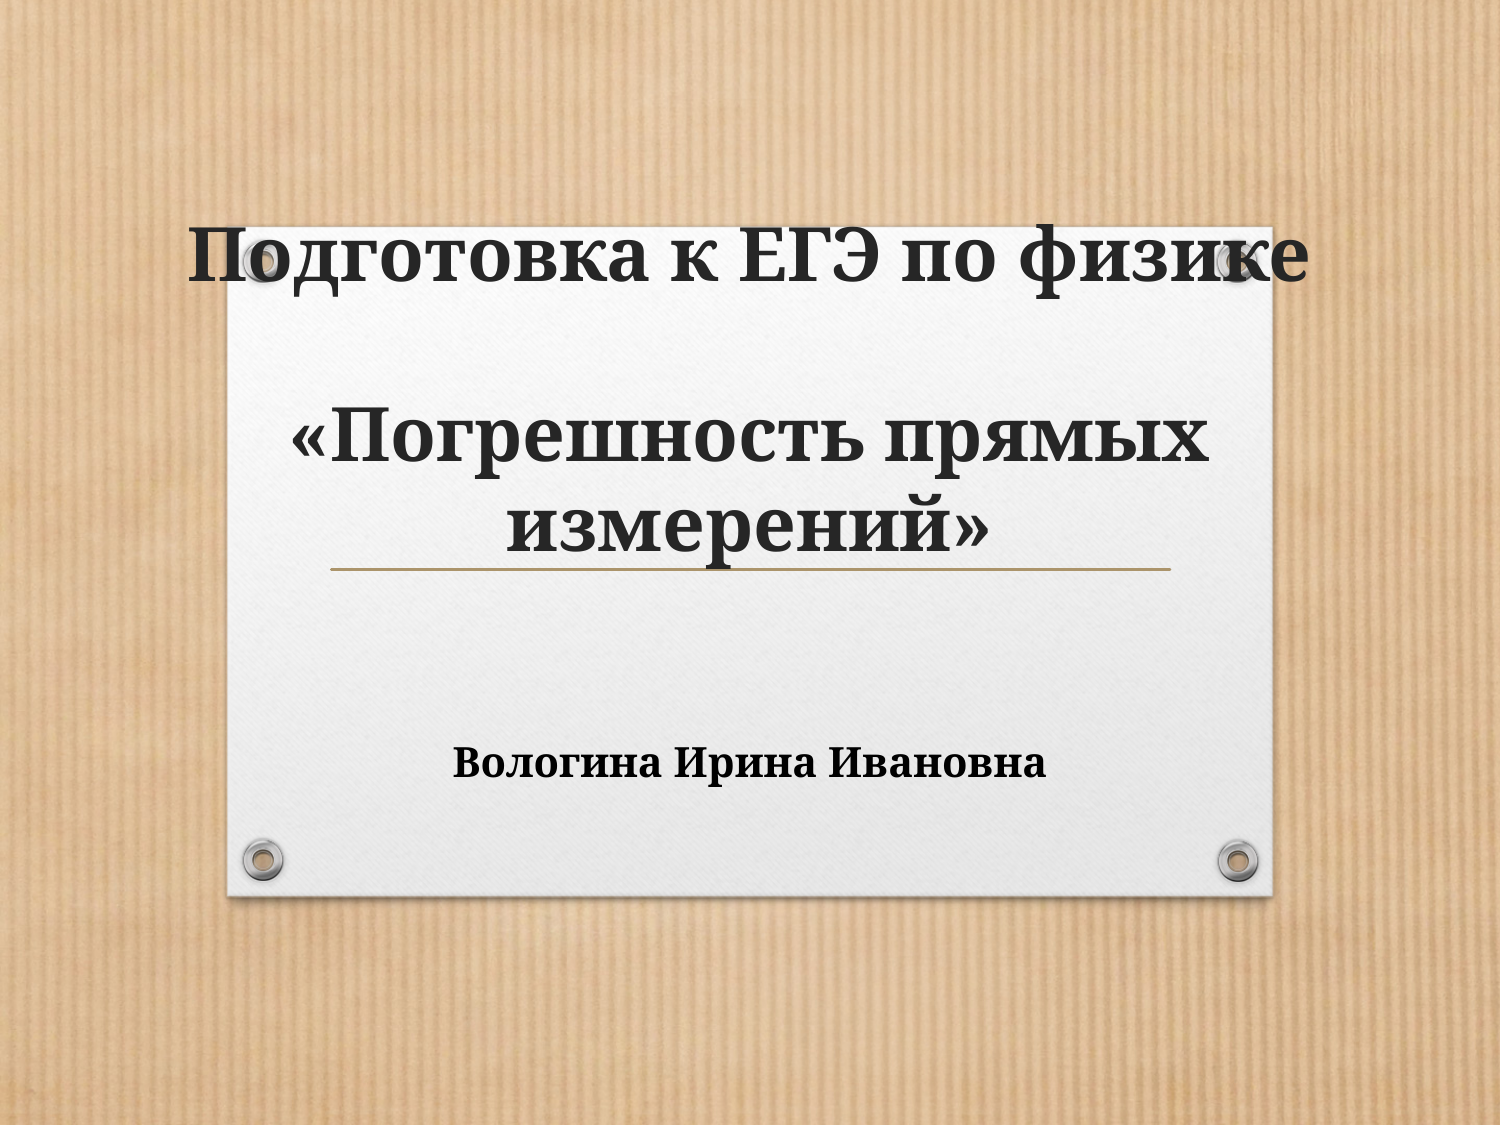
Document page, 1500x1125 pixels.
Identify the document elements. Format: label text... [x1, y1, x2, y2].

subtitle Вологина Ирина Ивановна [314, 727, 1186, 824]
title Подготовка к ЕГЭ по физике «Погрешность прямых измерений» [171, 278, 1329, 575]
picture [0, 0, 1500, 1125]
